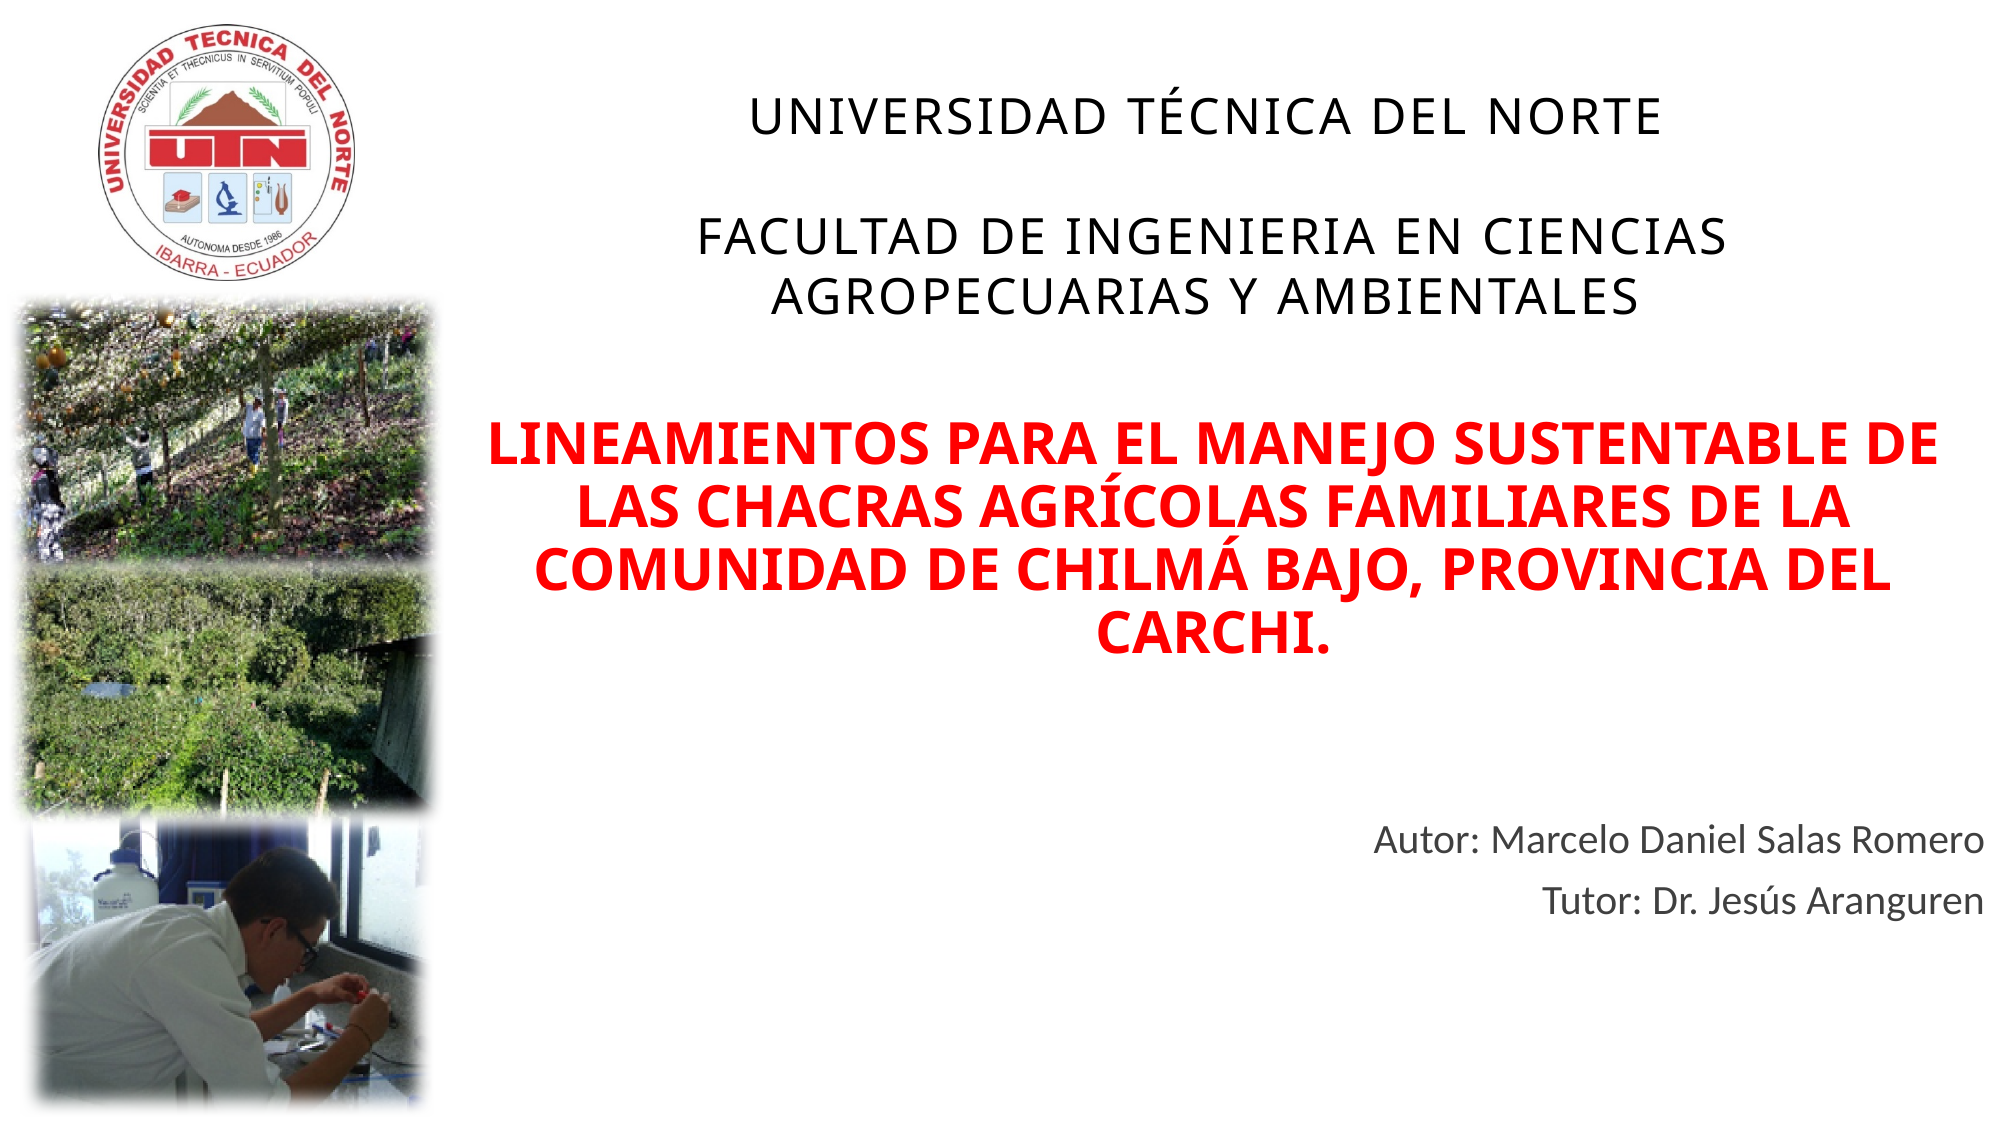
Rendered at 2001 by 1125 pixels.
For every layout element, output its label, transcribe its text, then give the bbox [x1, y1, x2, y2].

text_box UNIVERSIDAD TÉCNICA DEL NORTE FACULTAD DE INGENIERIA EN CIENCIAS Agropecuarias Y AMBIENTALES [481, 54, 1946, 355]
picture [98, 24, 355, 281]
subtitle Autor: Marcelo Daniel Salas Romero Tutor: Dr. Jesús Aranguren [1153, 810, 2000, 1111]
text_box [7, 290, 445, 1118]
title LINEAMIENTOS PARA EL MANEJO SUSTENTABLE DE LAS CHACRAS AGRÍCOLAS FAMILIARES DE LA COMUNIDAD DE CHILMÁ BAJO, PROVINCIA DEL CARCHI. [445, 373, 1993, 674]
